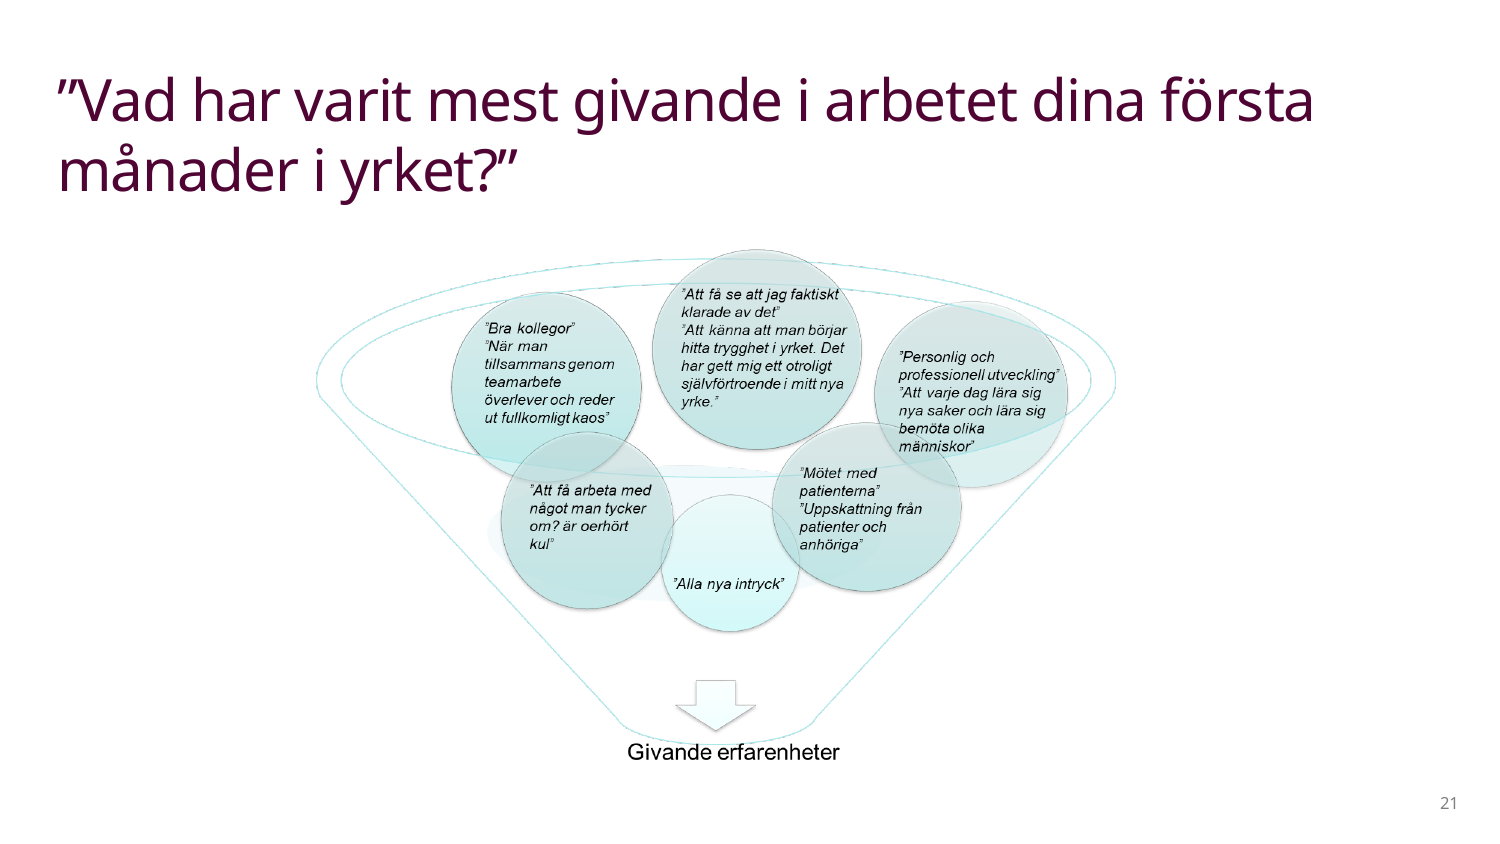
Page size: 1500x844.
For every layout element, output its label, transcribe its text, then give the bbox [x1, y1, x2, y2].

picture [315, 246, 1117, 812]
title ”Vad har varit mest givande i arbetet dina första månader i yrket?” [41, 55, 1458, 197]
slide_number 21 [1361, 785, 1474, 814]
